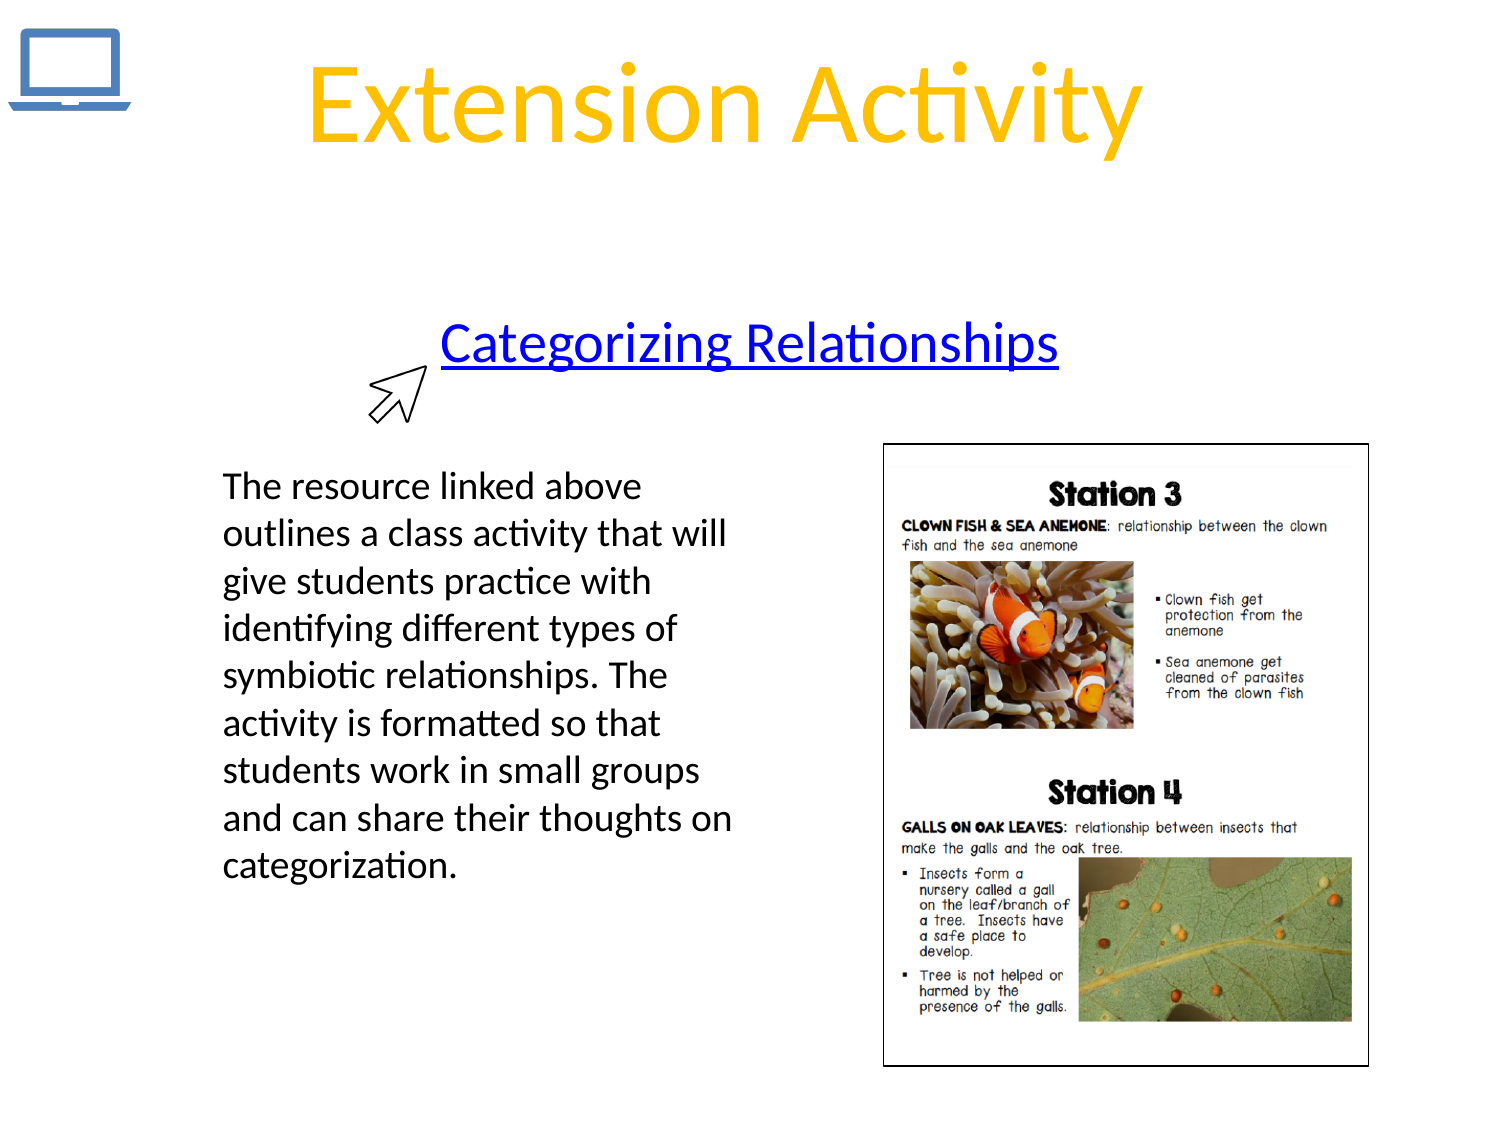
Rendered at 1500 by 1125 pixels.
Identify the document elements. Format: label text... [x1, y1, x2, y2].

text_box The resource linked above outlines a class activity that will give students practice with identifying different types of symbiotic relationships. The activity is formatted so that students work in small groups and can share their thoughts on categorization. [207, 444, 750, 902]
picture [883, 444, 1368, 1066]
text_box Categorizing Relationships [378, 289, 1122, 389]
picture [347, 344, 448, 445]
text_box Extension Activity [290, 18, 1210, 174]
text_box [0, 0, 140, 140]
